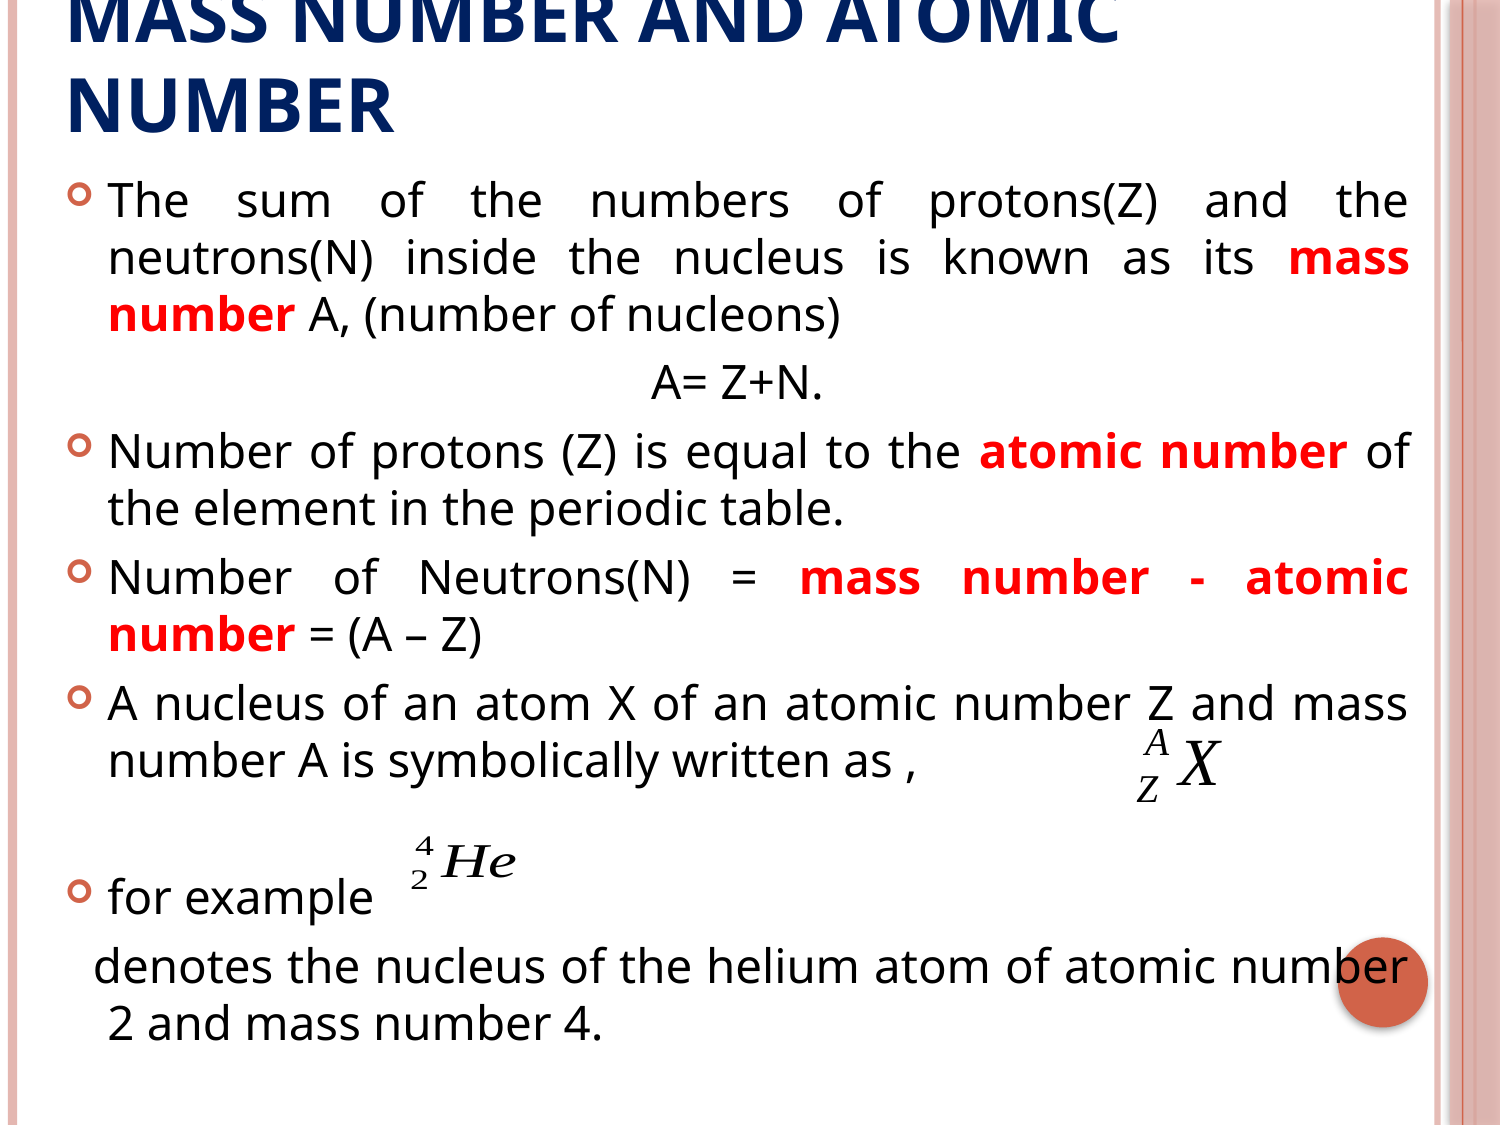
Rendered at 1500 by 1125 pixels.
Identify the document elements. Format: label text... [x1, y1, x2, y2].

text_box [1124, 711, 1244, 815]
list The sum of the numbers of protons(Z) and the neutrons(N) inside the nucleus is known as its mass number A, (number of nucleons) A= Z+N. Number of protons (Z) is equal to the atomic number of the element in the periodic table. Number of Neutrons(N) = mass number - atomic number = (A – Z) A nucleus of an atom X of an atomic number Z and mass number A is symbolically written as , for example denotes the nucleus of the helium atom of atomic number 2 and mass number 4. [50, 162, 1425, 1063]
title Mass number and Atomic number [50, 37, 1400, 155]
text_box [399, 824, 531, 899]
